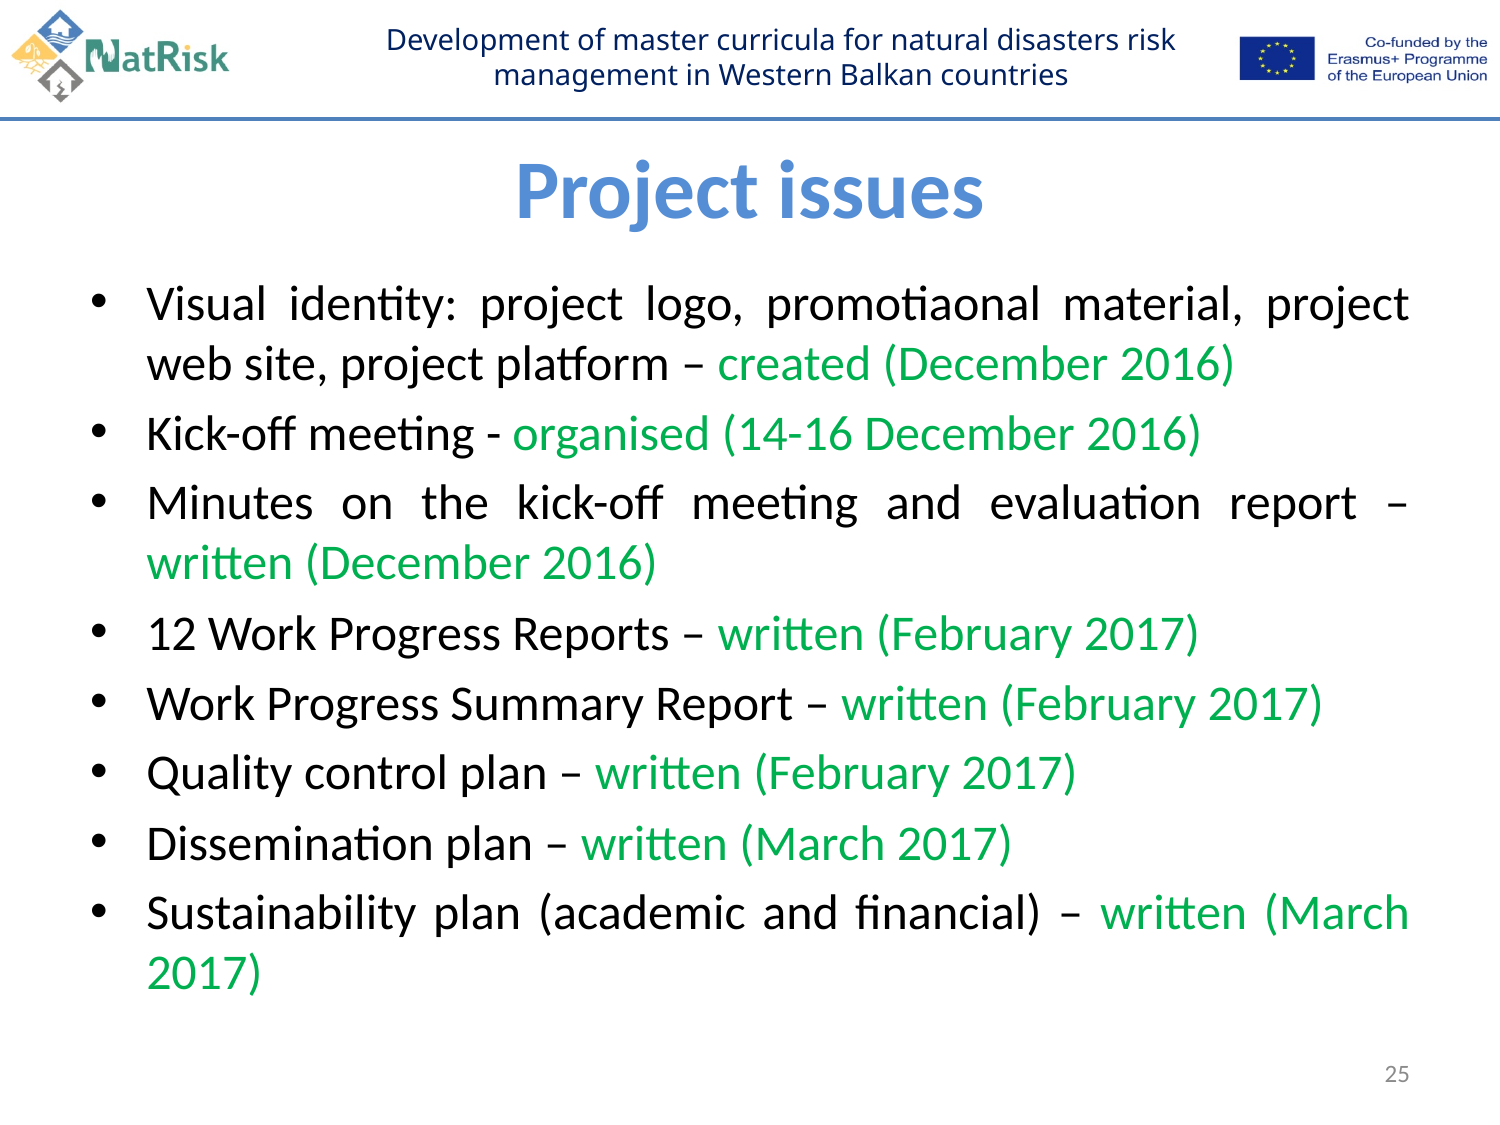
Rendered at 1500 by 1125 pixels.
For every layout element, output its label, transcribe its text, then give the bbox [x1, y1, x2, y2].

list Visual identity: project logo, promotiaonal material, project web site, project platform – created (December 2016) Kick-off meeting - organised (14-16 December 2016) Minutes on the kick-off meeting and evaluation report – written (December 2016) 12 Work Progress Reports – written (February 2017) Work Progress Summary Report – written (February 2017) Quality control plan – written (February 2017) Dissemination plan – written (March 2017) Sustainability plan (academic and financial) – written (March 2017) [75, 262, 1425, 1005]
title Project issues [75, 137, 1425, 233]
picture [0, 0, 238, 113]
slide_number 25 [1074, 1042, 1425, 1103]
picture [1224, 24, 1500, 93]
text_box Development of master curricula for natural disasters risk management in Western Balkan countries [324, 24, 1223, 88]
